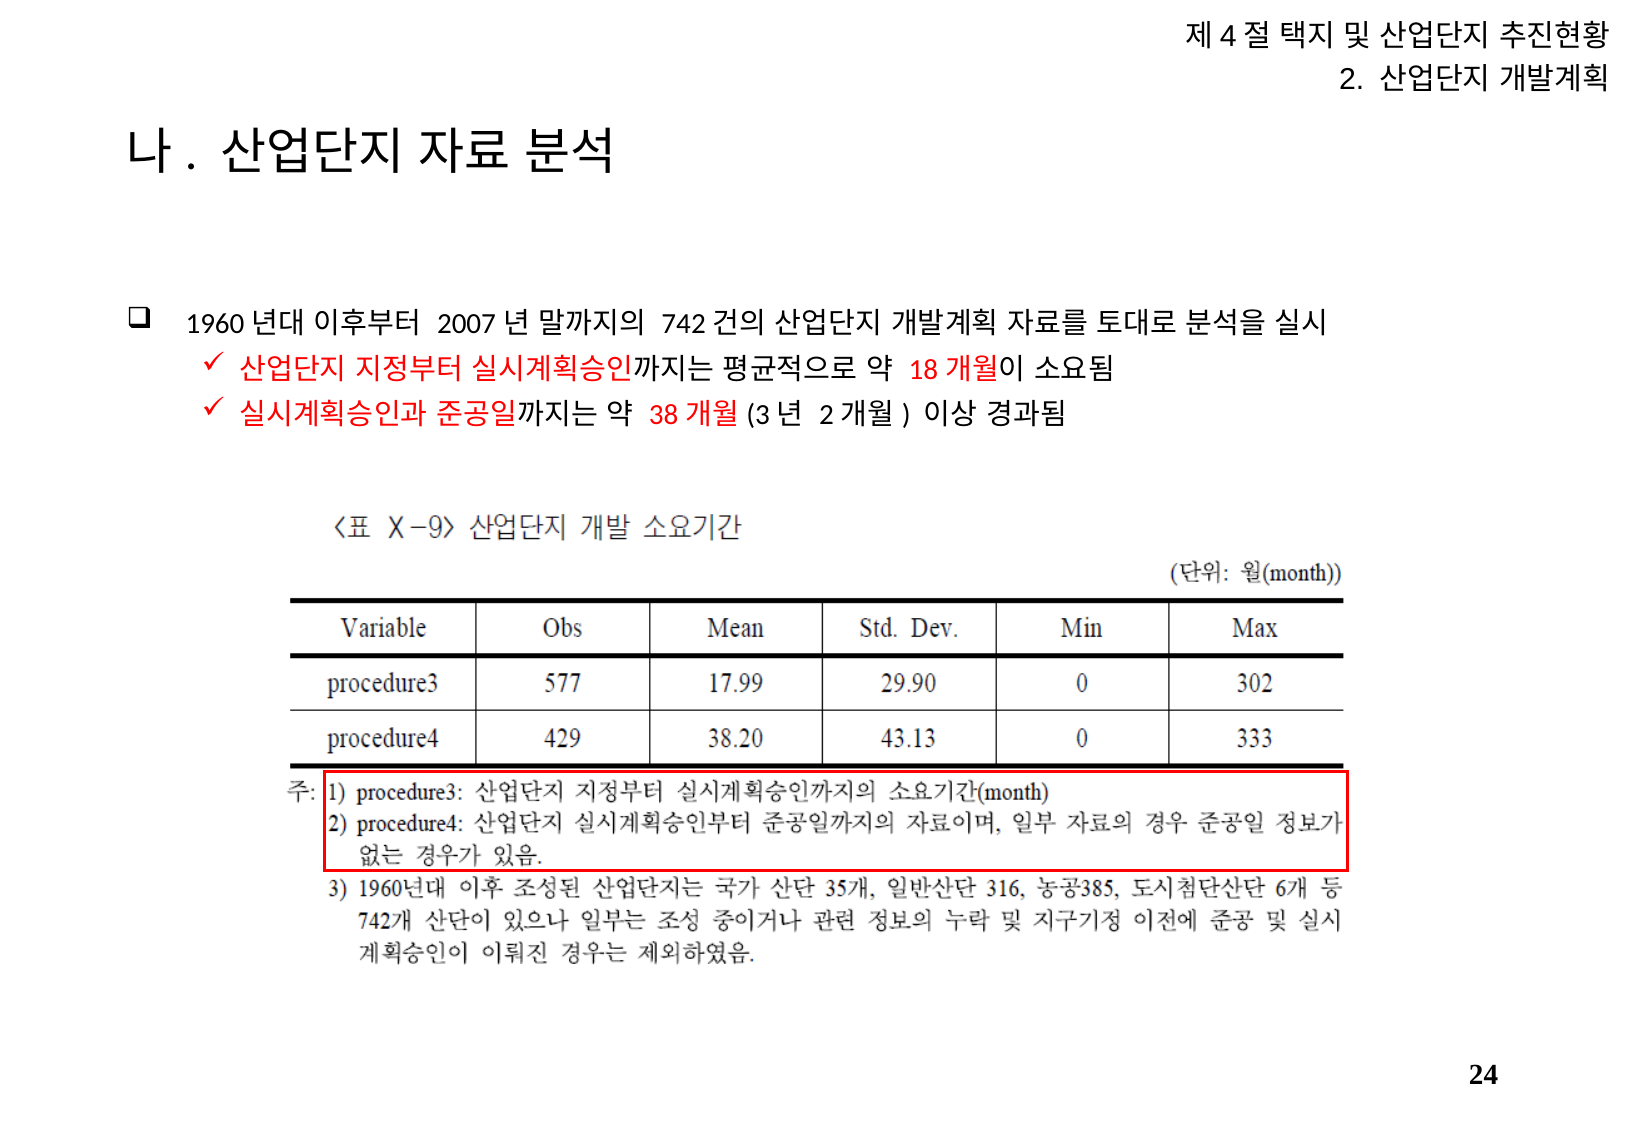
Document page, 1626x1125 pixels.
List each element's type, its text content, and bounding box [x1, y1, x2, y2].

list 1960년대 이후부터 2007년 말까지의 742건의 산업단지 개발계획 자료를 토대로 분석을 실시 산업단지 지정부터 실시계획승인까지는 평균적으로 약 18개월이 소요됨 실시계획승인과 준공일까지는 약 38개월(3년 2개월) 이상 경과됨 [111, 296, 1514, 1011]
slide_number 23 [1147, 1042, 1514, 1103]
title 나. 산업단지 자료 분석 [111, 98, 1514, 208]
text_box 제4절 택지 및 산업단지 추진현황 2. 산업단지 개발계획 [597, 1, 1625, 104]
picture [279, 508, 1346, 969]
